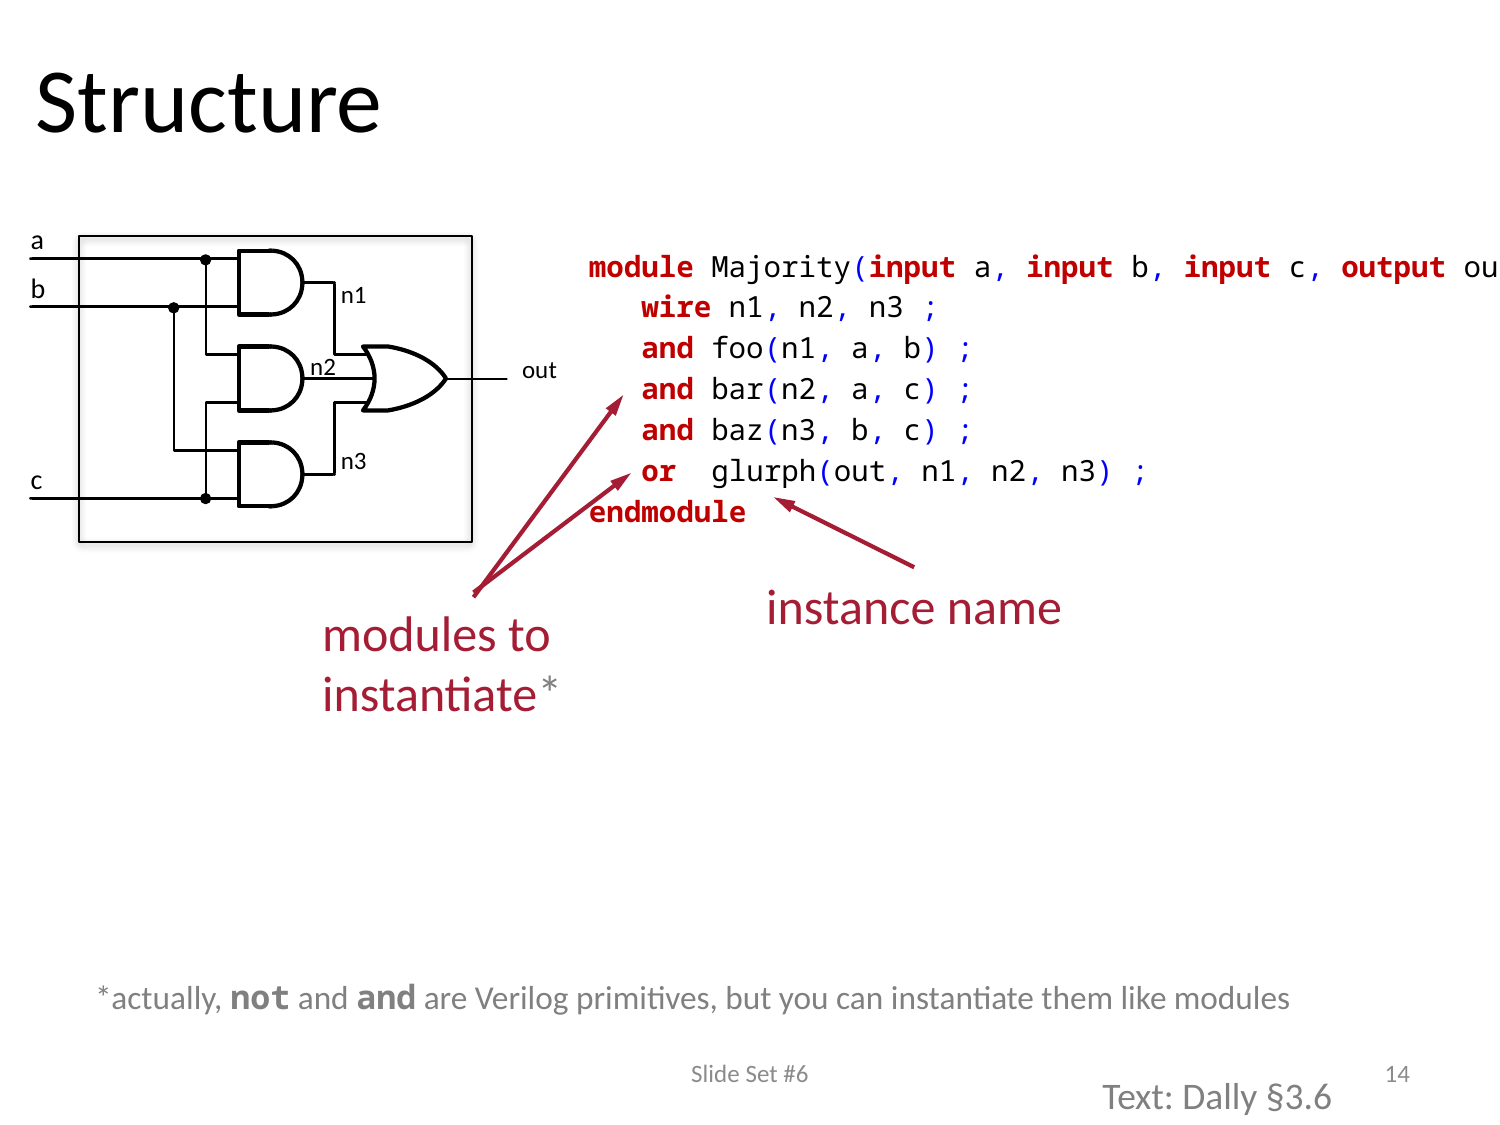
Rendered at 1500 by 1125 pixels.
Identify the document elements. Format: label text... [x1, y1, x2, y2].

text_box *actually, not and and are Verilog primitives, but you can instantiate them like modules [80, 969, 1307, 1024]
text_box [473, 472, 631, 593]
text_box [473, 394, 624, 472]
footer Slide Set #6 [512, 1042, 988, 1103]
text_box modules to instantiate* [307, 594, 578, 730]
title Structure [20, 1, 1351, 190]
slide_number 14 [1074, 1042, 1425, 1103]
text_box Text: Dally §3.6 [1087, 1103, 1375, 1125]
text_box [749, 497, 1079, 644]
text_box module Majority(input a, input b, input c, output out); wire n1, n2, n3 ; and foo(n1, a, b) ; and bar(n2, a, c) ; and baz(n3, b, c) ; or glurph(out, n1, n2, n3) ; endmodule [573, 199, 1500, 593]
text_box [12, 211, 573, 543]
